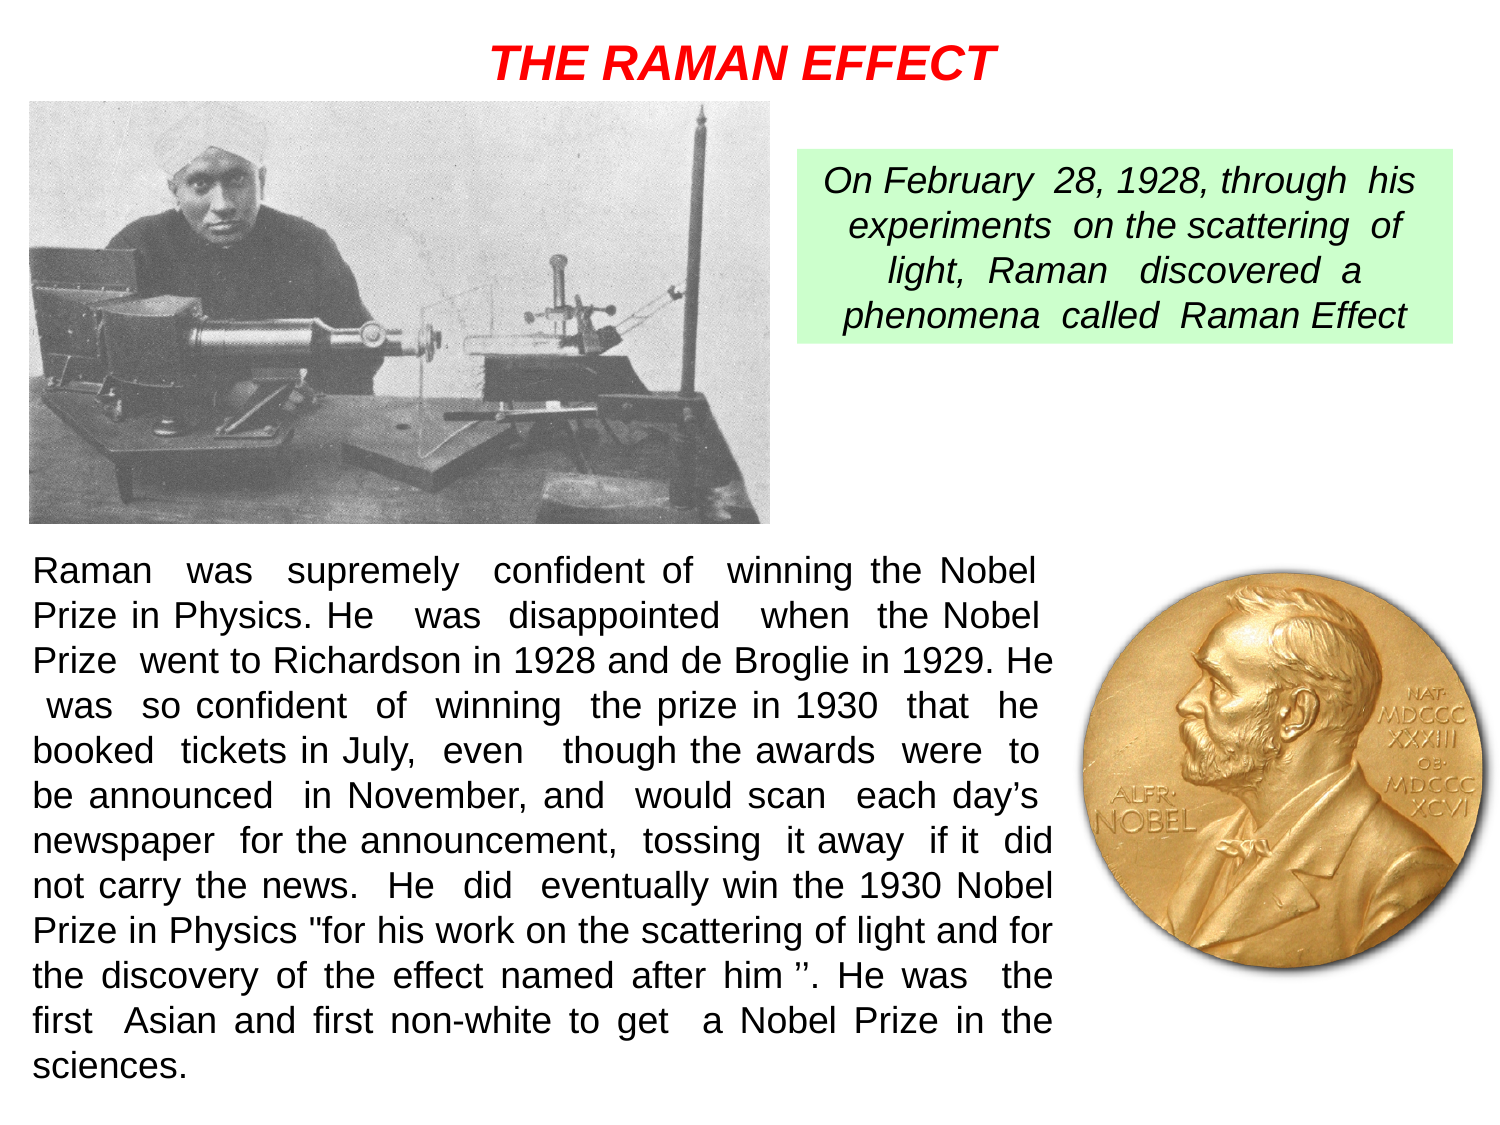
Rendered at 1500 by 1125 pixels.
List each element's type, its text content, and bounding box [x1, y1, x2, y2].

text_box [29, 101, 770, 524]
text_box On February 28, 1928, through his experiments on the scattering of light, Raman discovered a phenomena called Raman Effect [797, 148, 1453, 344]
picture [1071, 562, 1500, 984]
text_box Raman was supremely confident of winning the Nobel Prize in Physics. He was disappointed when the Nobel Prize went to Richardson in 1928 and de Broglie in 1929. He was so confident of winning the prize in 1930 that he booked tickets in July, even though the awards were to be announced in November, and would scan each day’s newspaper for the announcement, tossing it away if it did not carry the news. He did eventually win the 1930 Nobel Prize in Physics "for his work on the scattering of light and for the discovery of the effect named after him ’’. He was the first Asian and first non-white to get a Nobel Prize in the sciences. [17, 538, 1069, 1094]
text_box THE RAMAN EFFECT [159, 23, 1325, 99]
